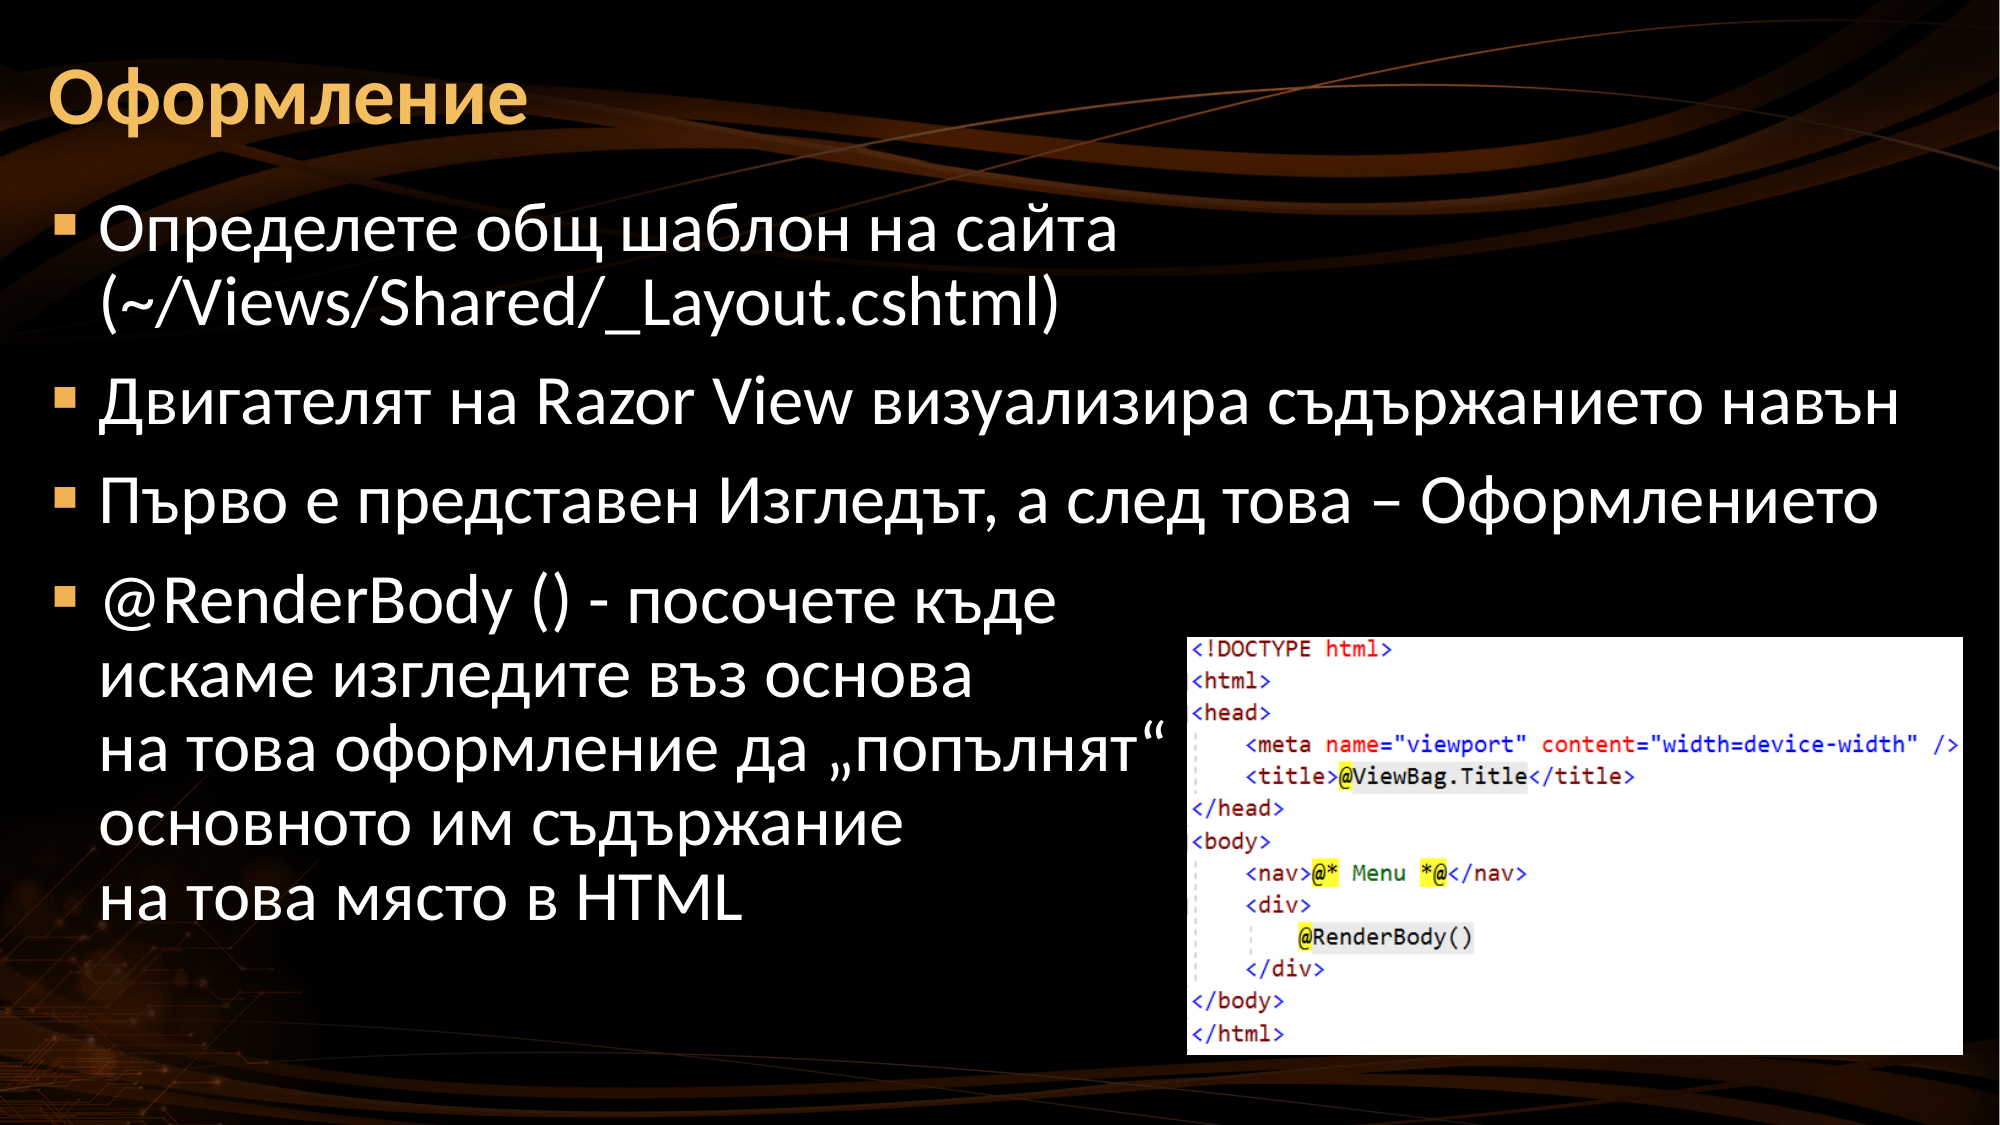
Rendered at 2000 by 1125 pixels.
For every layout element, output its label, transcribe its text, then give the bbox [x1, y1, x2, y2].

title Оформление [30, 6, 1602, 189]
picture [0, 0, 2000, 1125]
list Определете общ шаблон на сайта (~/Views/Shared/_Layout.cshtml) Двигателят на Razor View визуализира съдържанието навън Първо е представен Изгледът, а след това – Оформлението @RenderBody () - посочете къде искаме изгледите въз основа на това оформление да „попълнят“ основното им съдържание на това място в HTML [31, 188, 1925, 1103]
